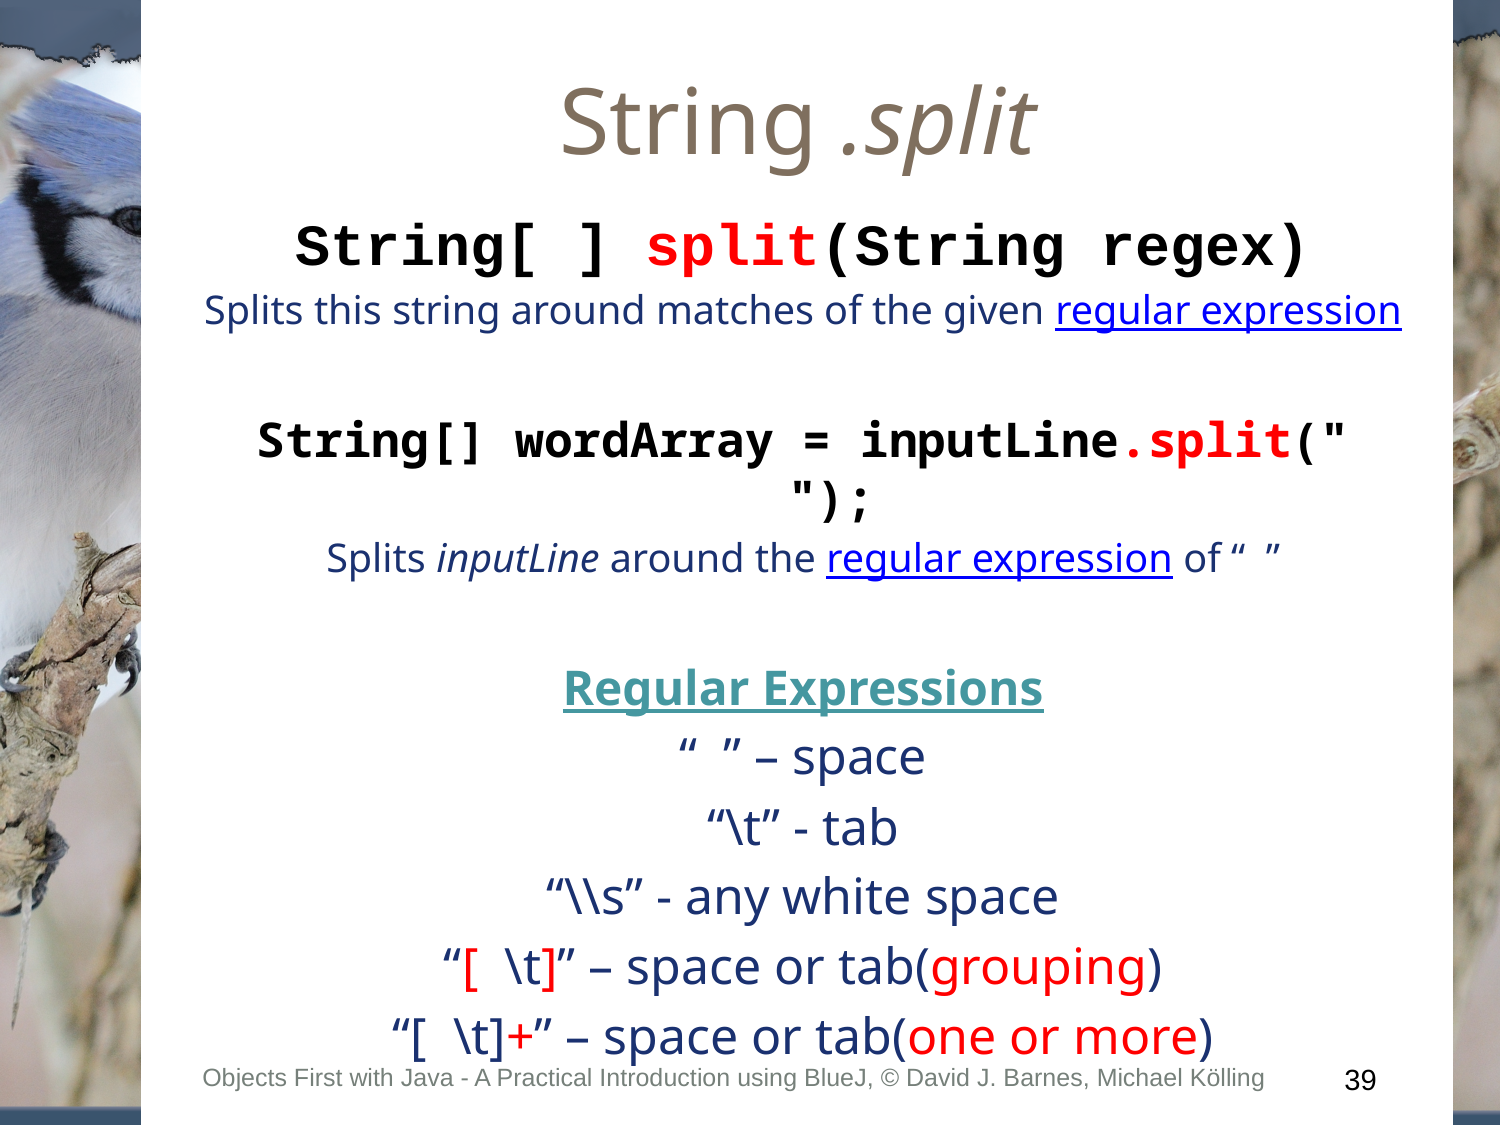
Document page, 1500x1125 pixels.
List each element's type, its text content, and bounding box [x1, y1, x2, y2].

title String .split [159, 42, 1435, 194]
list String[ ] split(String regex) Splits this string around matches of the given regular expression String[] wordArray = inputLine.split(" "); Splits inputLine around the regular expression of “ ” Regular Expressions “ ” – space “\t” - tab “\\s” - any white space “[ \t]” – space or tab(grouping) “[ \t]+” – space or tab(one or more) [162, 200, 1438, 1011]
text_box Objects First with Java - A Practical Introduction using BlueJ, © David J. Barnes, Michael Kölling [187, 1054, 1325, 1105]
picture [1453, 0, 1500, 1125]
picture [0, 0, 141, 1125]
